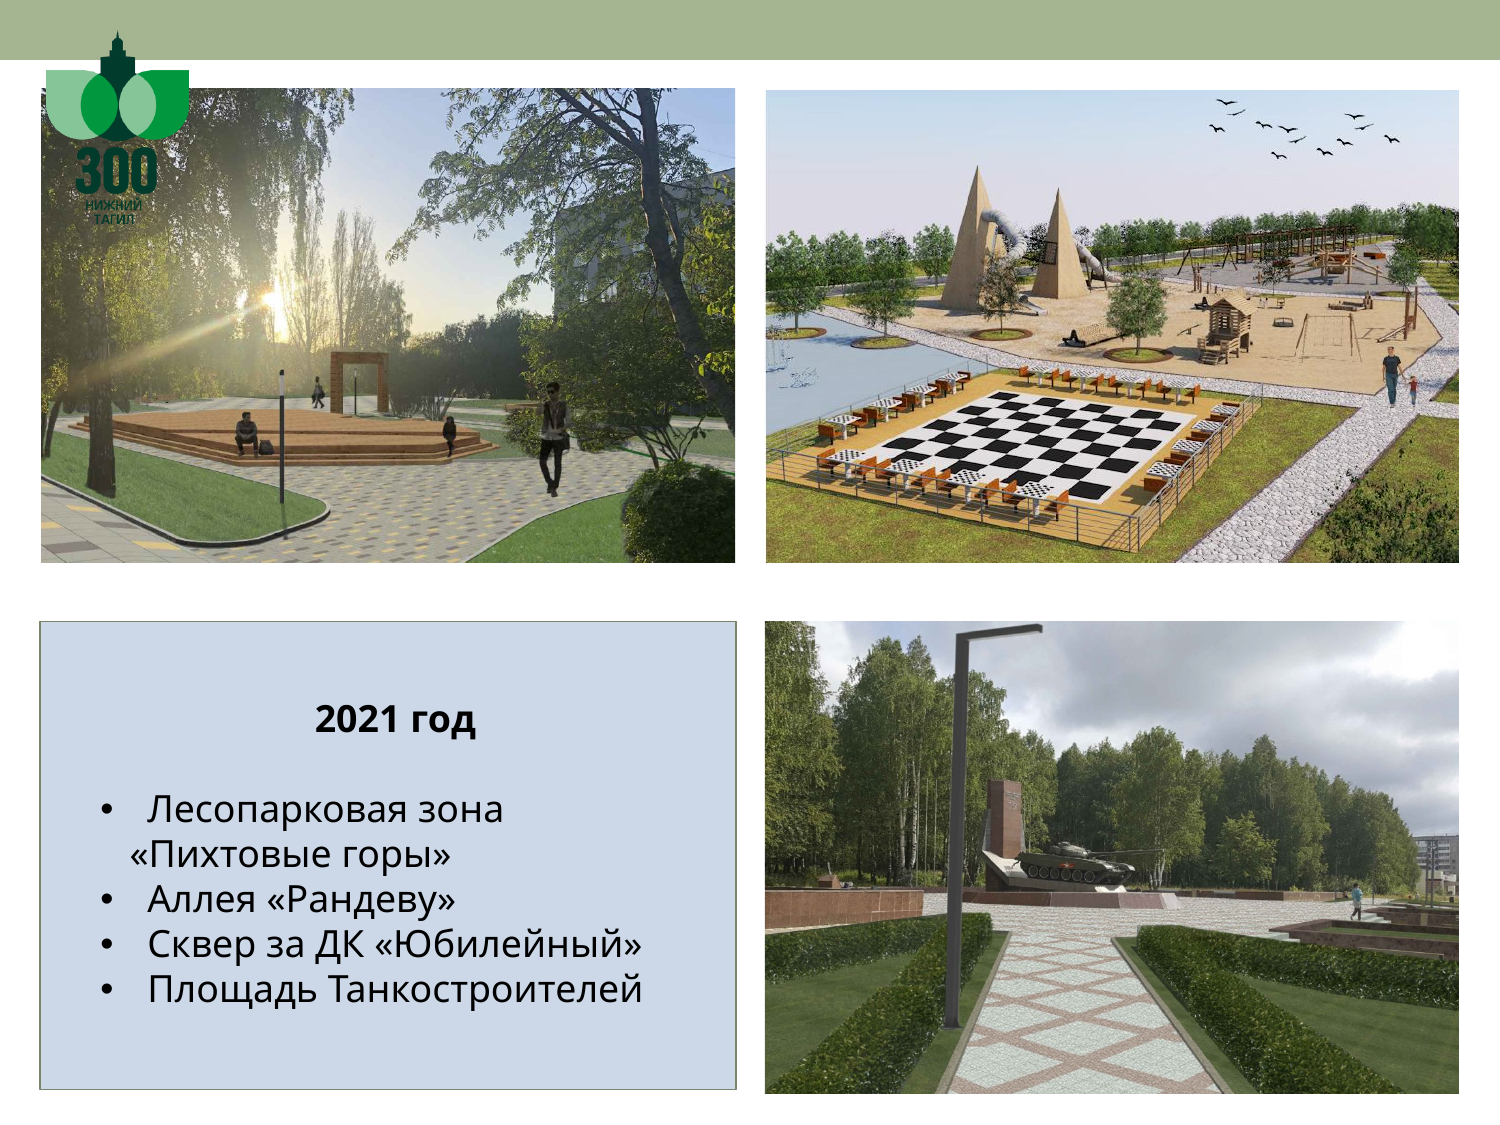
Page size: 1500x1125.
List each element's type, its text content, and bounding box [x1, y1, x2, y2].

picture [40, 30, 736, 563]
text_box [39, 621, 737, 1090]
text_box 2021 год Лесопарковая зона «Пихтовые горы» Аллея «Рандеву» Сквер за ДК «Юбилейный» Площадь Танкостроителей [85, 688, 706, 1018]
picture [764, 621, 1459, 1095]
picture [764, 89, 1459, 563]
